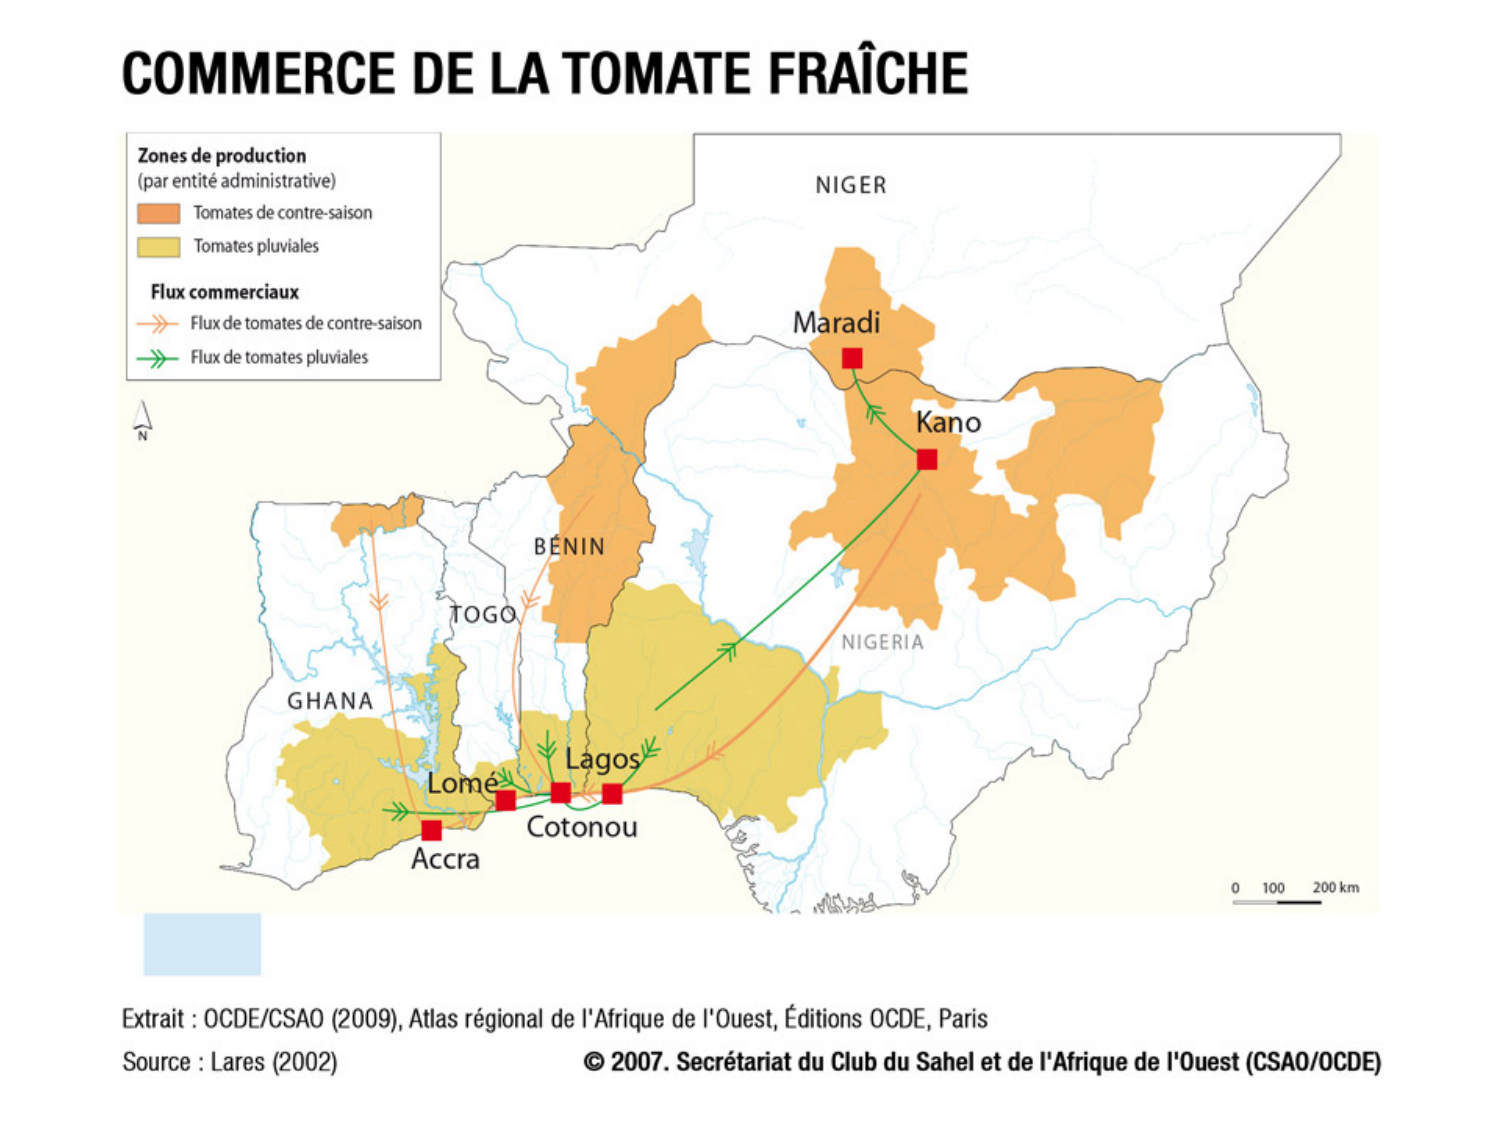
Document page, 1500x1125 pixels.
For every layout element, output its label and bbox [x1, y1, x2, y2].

picture [84, 15, 1416, 1110]
